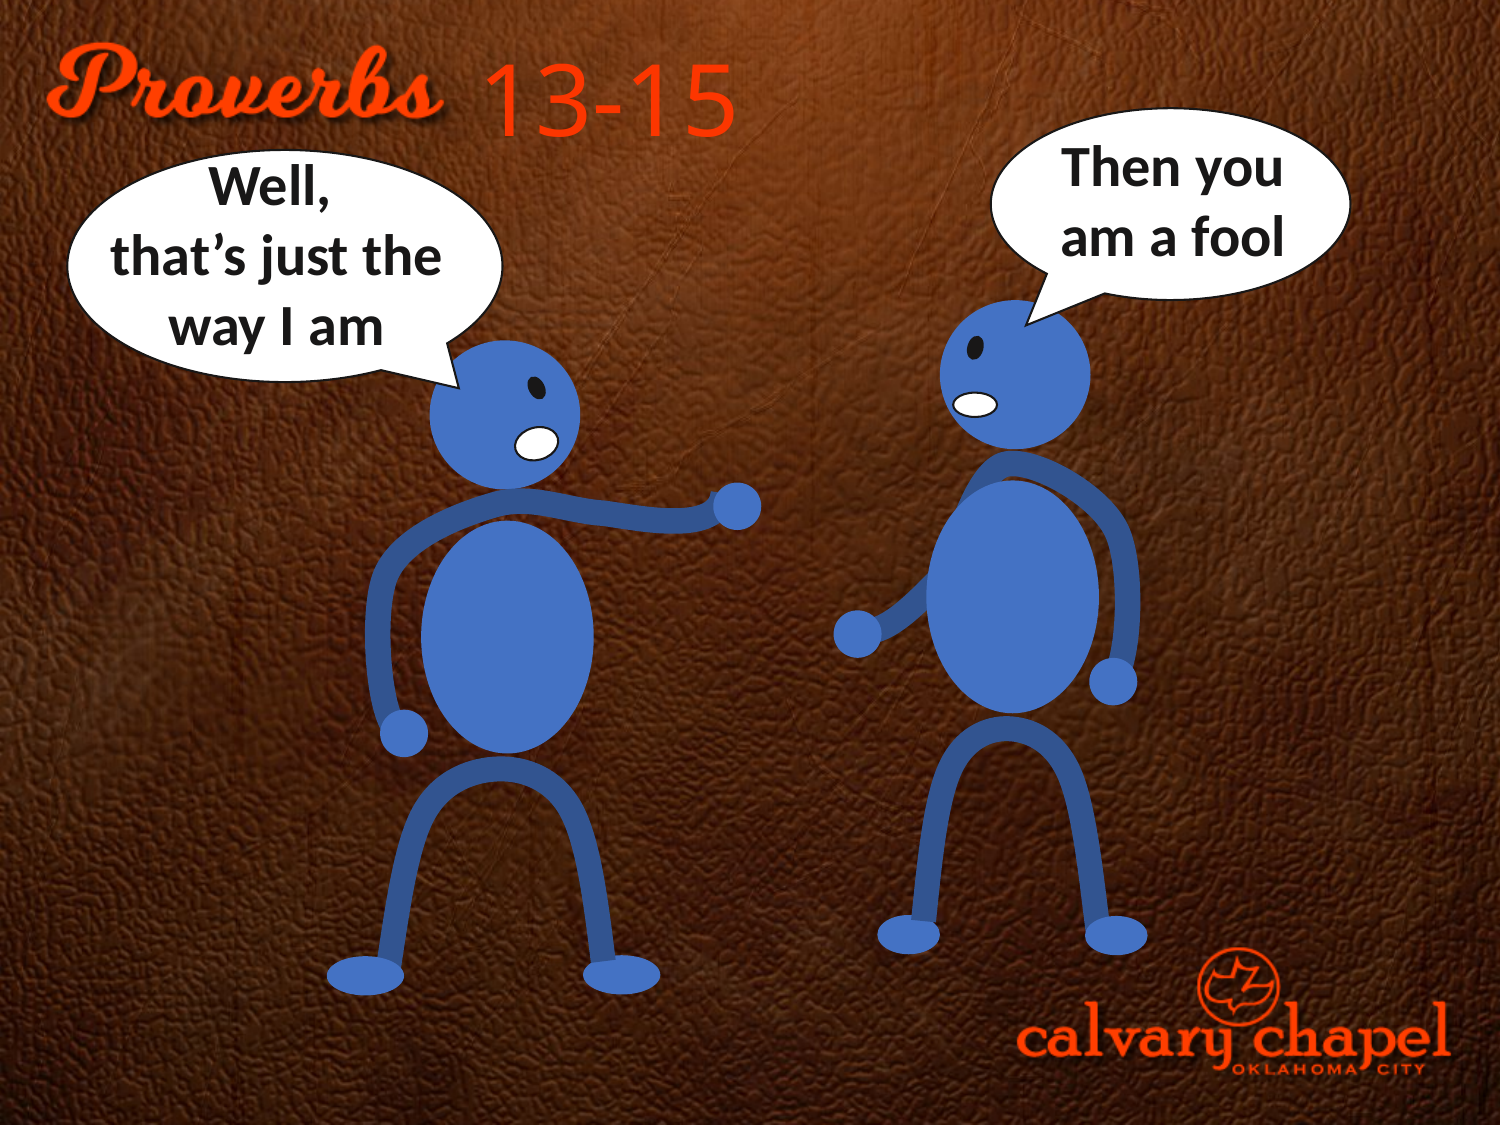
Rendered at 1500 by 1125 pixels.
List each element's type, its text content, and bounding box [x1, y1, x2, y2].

picture [0, 0, 1500, 1125]
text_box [326, 340, 762, 996]
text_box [975, 108, 1372, 301]
text_box 13-15 [463, 29, 932, 165]
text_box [67, 139, 503, 383]
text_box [833, 300, 1148, 956]
